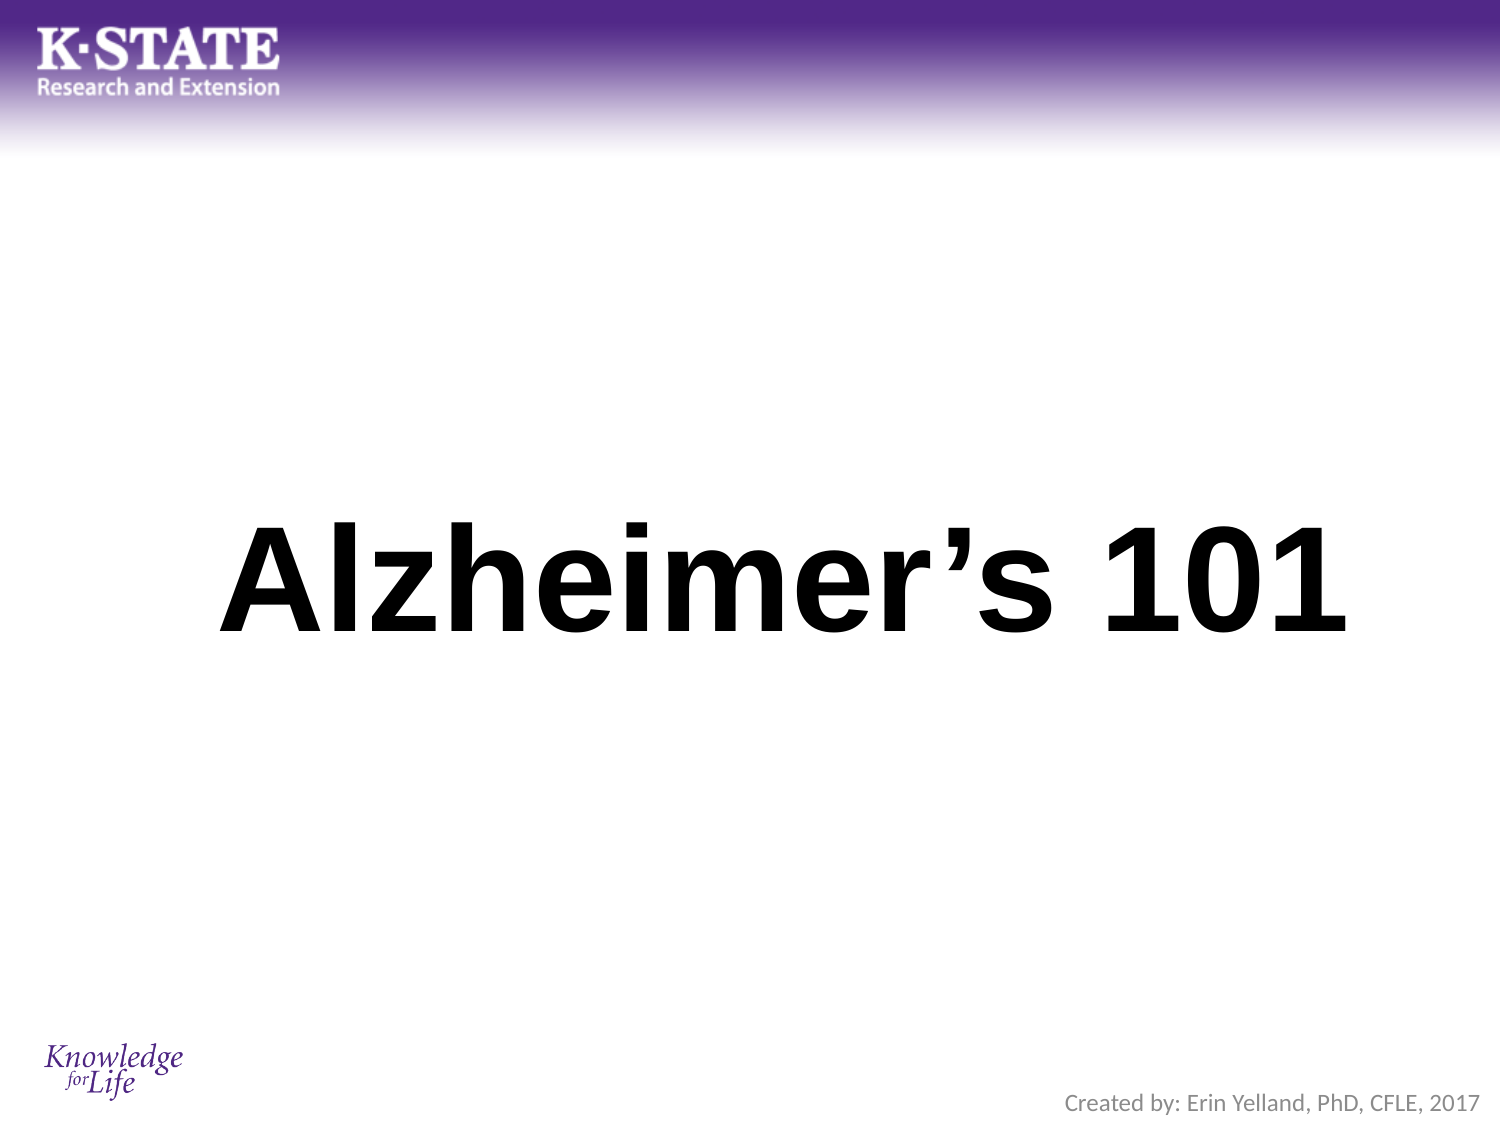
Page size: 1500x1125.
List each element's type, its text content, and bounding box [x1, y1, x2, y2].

title Alzheimer’s 101 [146, 473, 1422, 596]
text_box Created by: Erin Yelland, PhD, CFLE, 2017 [1049, 1079, 1500, 1125]
picture [0, 0, 1500, 1125]
